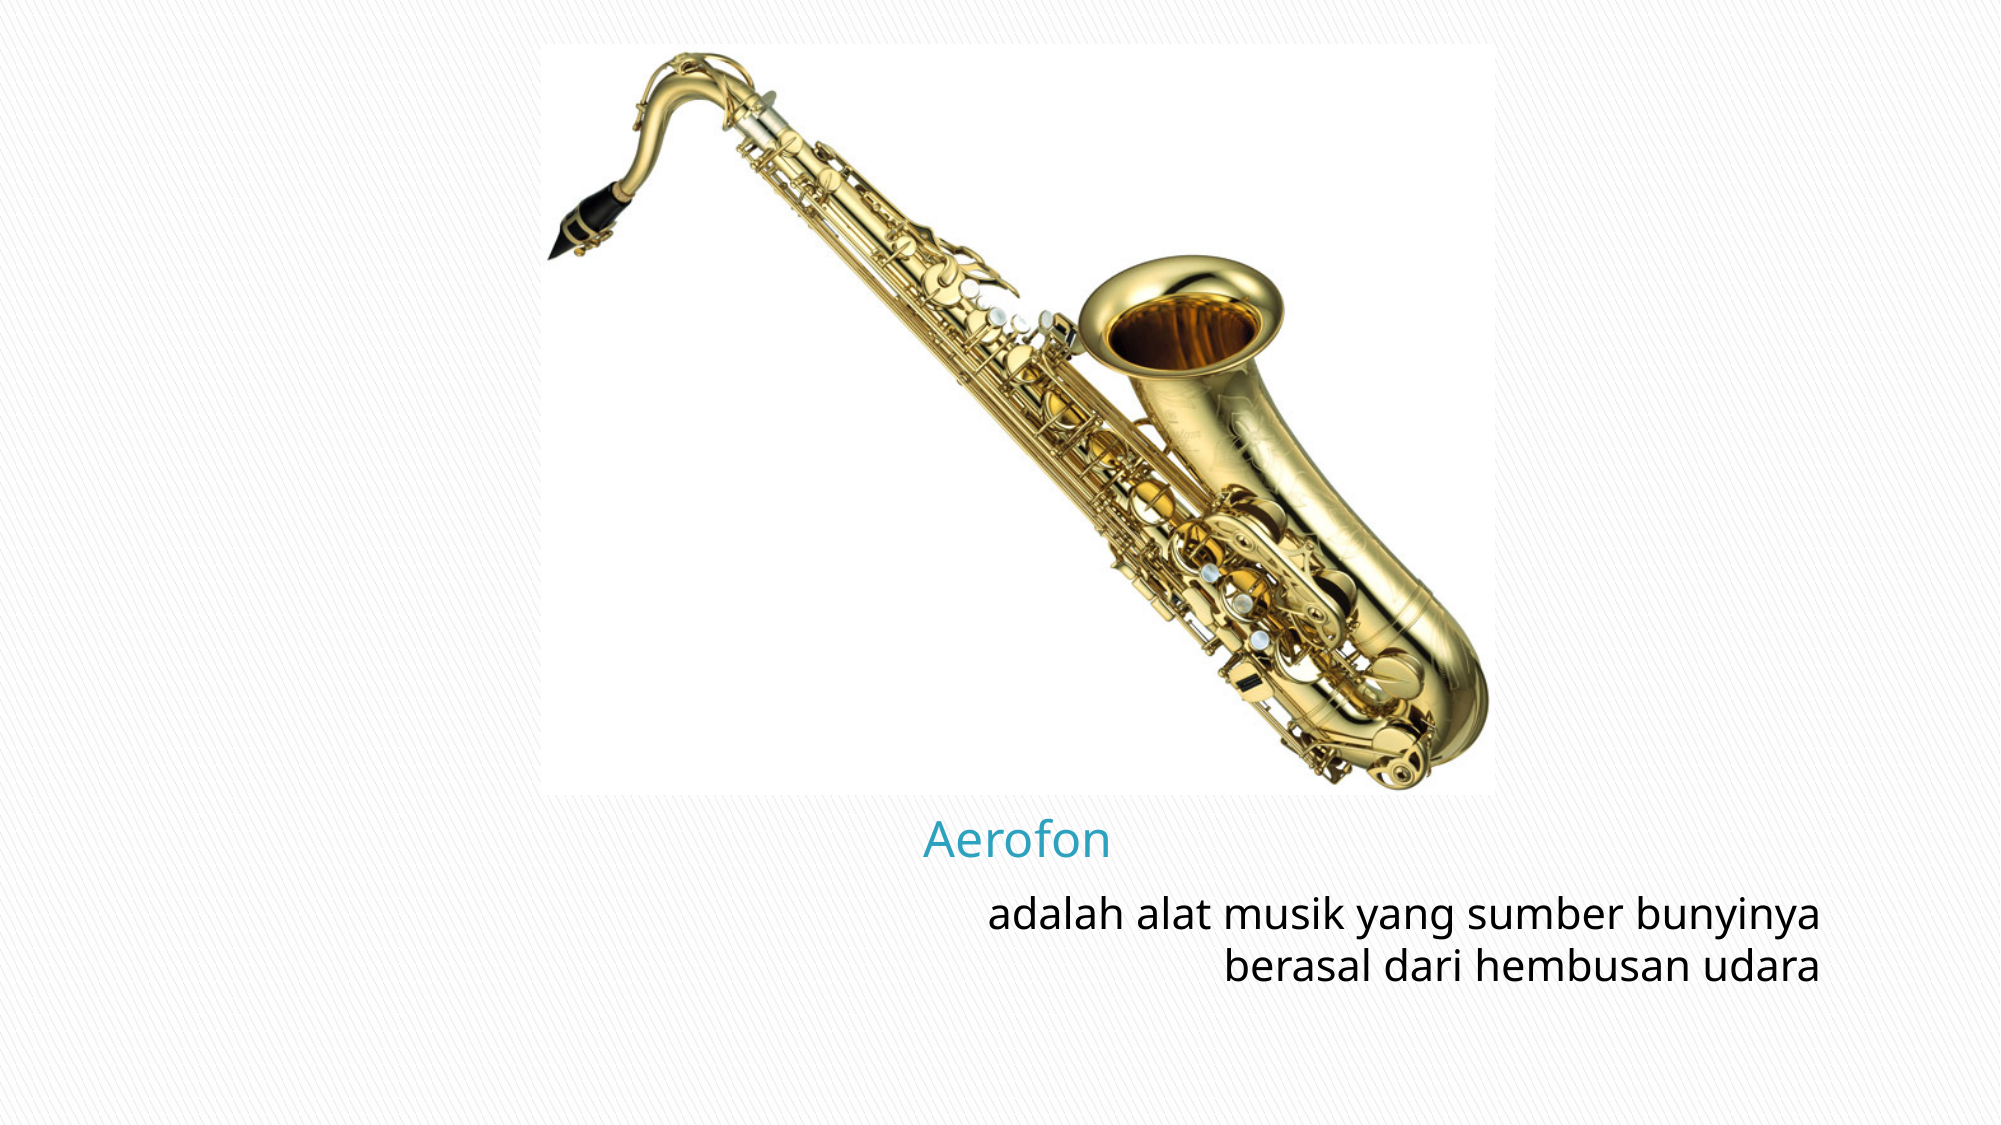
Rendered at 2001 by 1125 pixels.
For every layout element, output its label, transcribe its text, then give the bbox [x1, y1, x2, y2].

title Aerofon [200, 800, 1837, 875]
list adalah alat musik yang sumber bunyinya berasal dari hembusan udara [966, 878, 1836, 1029]
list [540, 44, 1495, 796]
